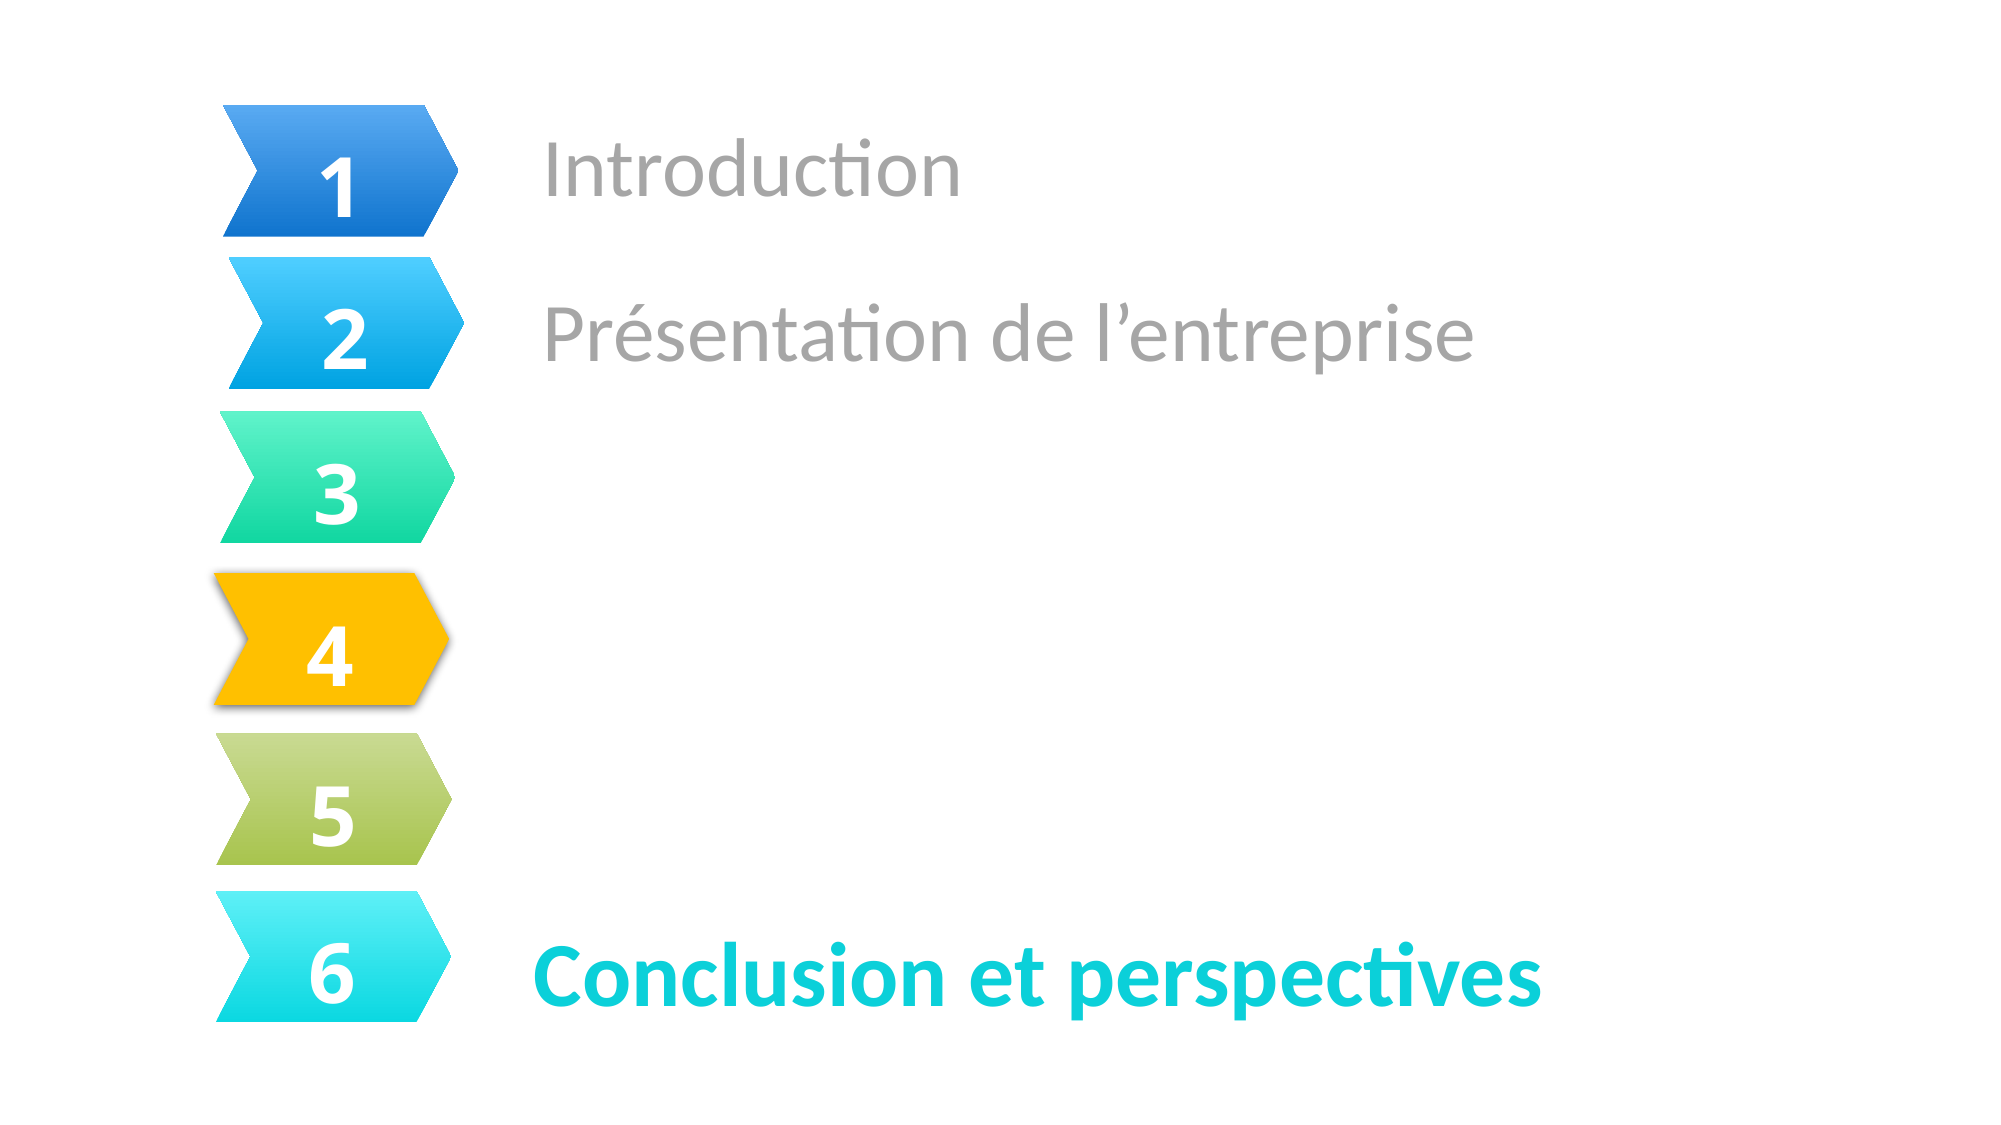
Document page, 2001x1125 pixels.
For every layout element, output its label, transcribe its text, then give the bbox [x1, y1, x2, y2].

list Conclusion et perspectives [519, 899, 1611, 1054]
list Présentation de l’entreprise [527, 257, 1620, 412]
list Introduction [527, 92, 1620, 247]
